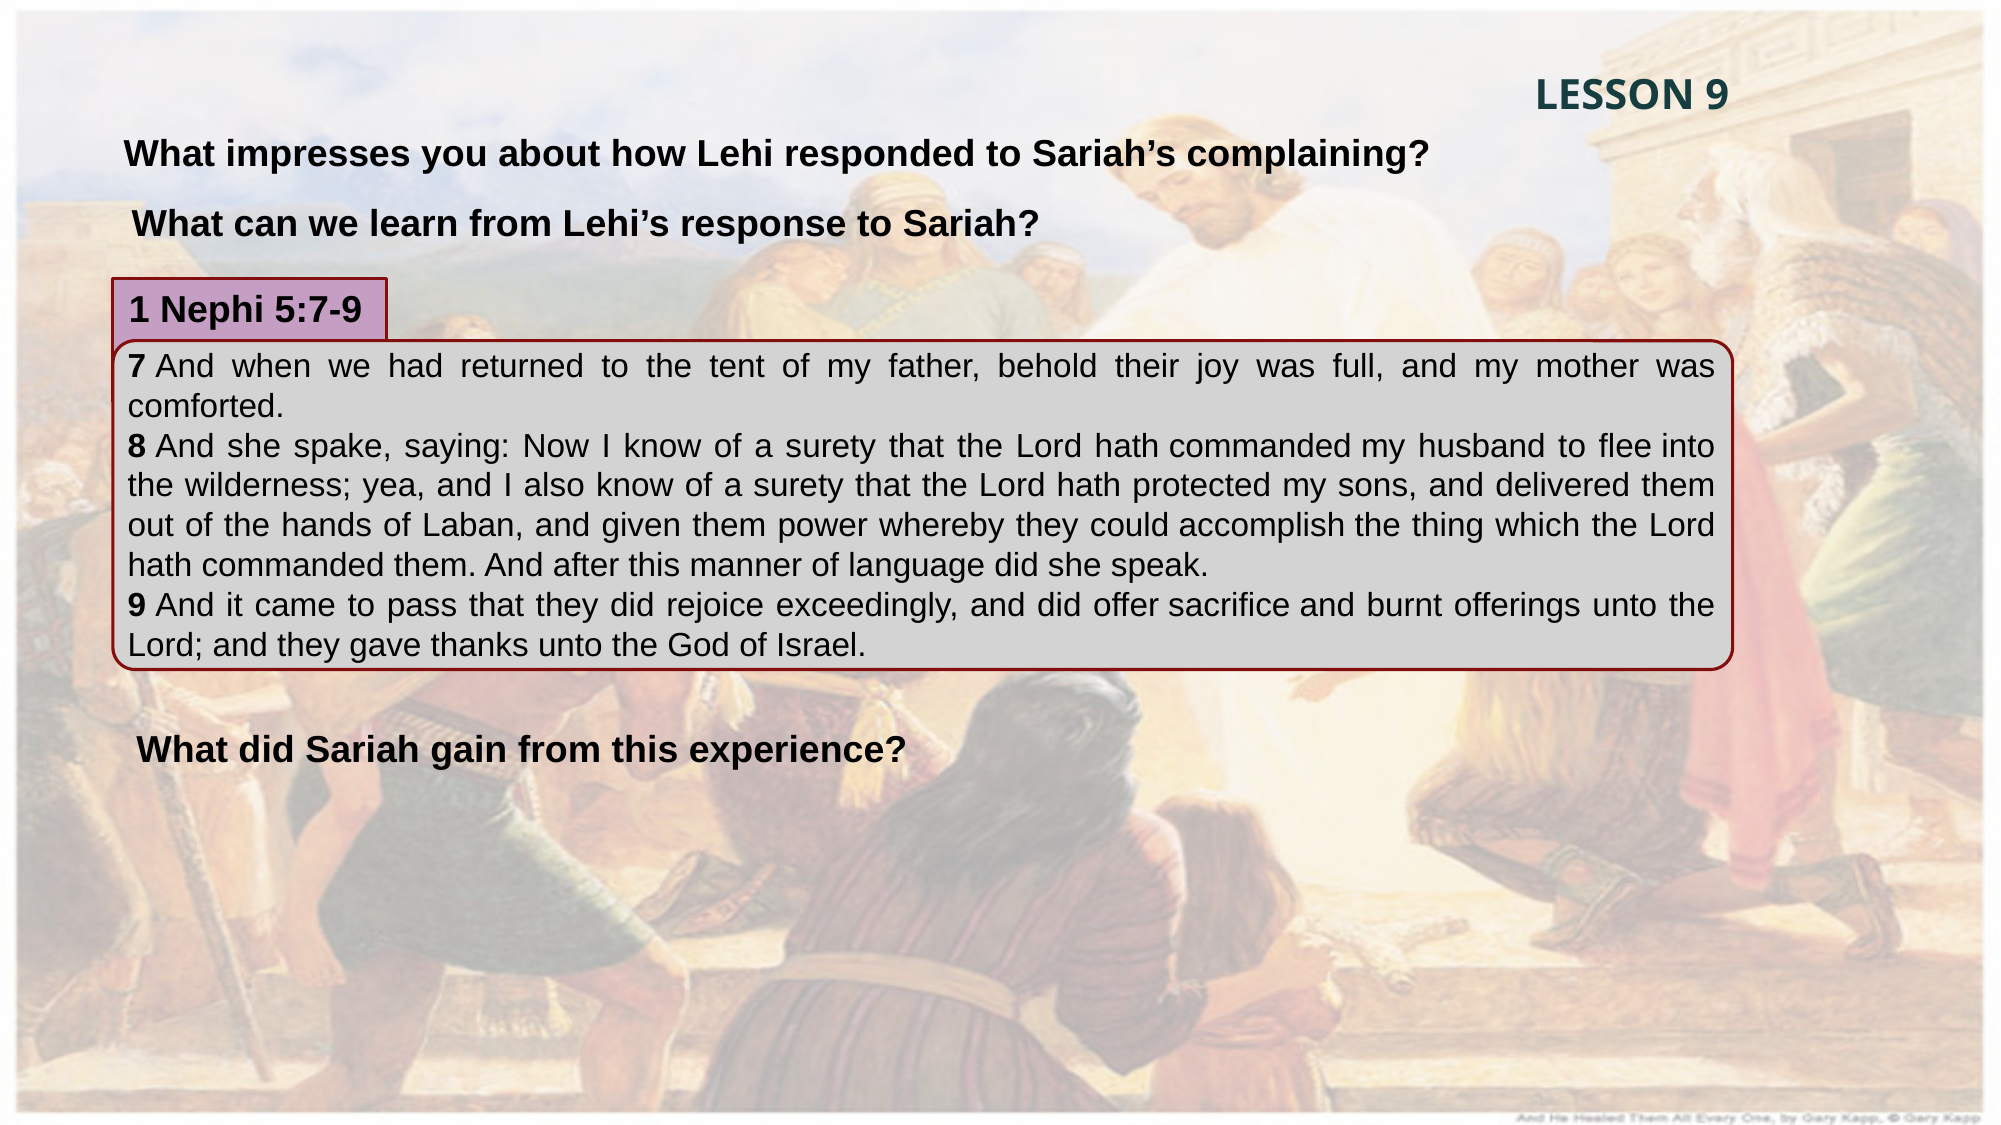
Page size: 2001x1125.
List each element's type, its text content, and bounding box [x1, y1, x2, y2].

text_box What can we learn from Lehi’s response to Sariah? [116, 191, 1057, 252]
text_box What impresses you about how Lehi responded to Sariah’s complaining? [108, 121, 1520, 182]
text_box 7 And when we had returned to the tent of my father, behold their joy was full, and my mother was comforted. 8 And she spake, saying: Now I know of a surety that the Lord hath commanded my husband to flee into the wilderness; yea, and I also know of a surety that the Lord hath protected my sons, and delivered them out of the hands of Laban, and given them power whereby they could accomplish the thing which the Lord hath commanded them. And after this manner of language did she speak. 9 And it came to pass that they did rejoice exceedingly, and did offer sacrifice and burnt offerings unto the Lord; and they gave thanks unto the God of Israel. [112, 336, 1733, 671]
text_box What did Sariah gain from this experience? [121, 717, 923, 778]
text_box LESSON 9 [1519, 60, 1829, 183]
text_box 1 Nephi 5:7-9 [114, 277, 388, 336]
